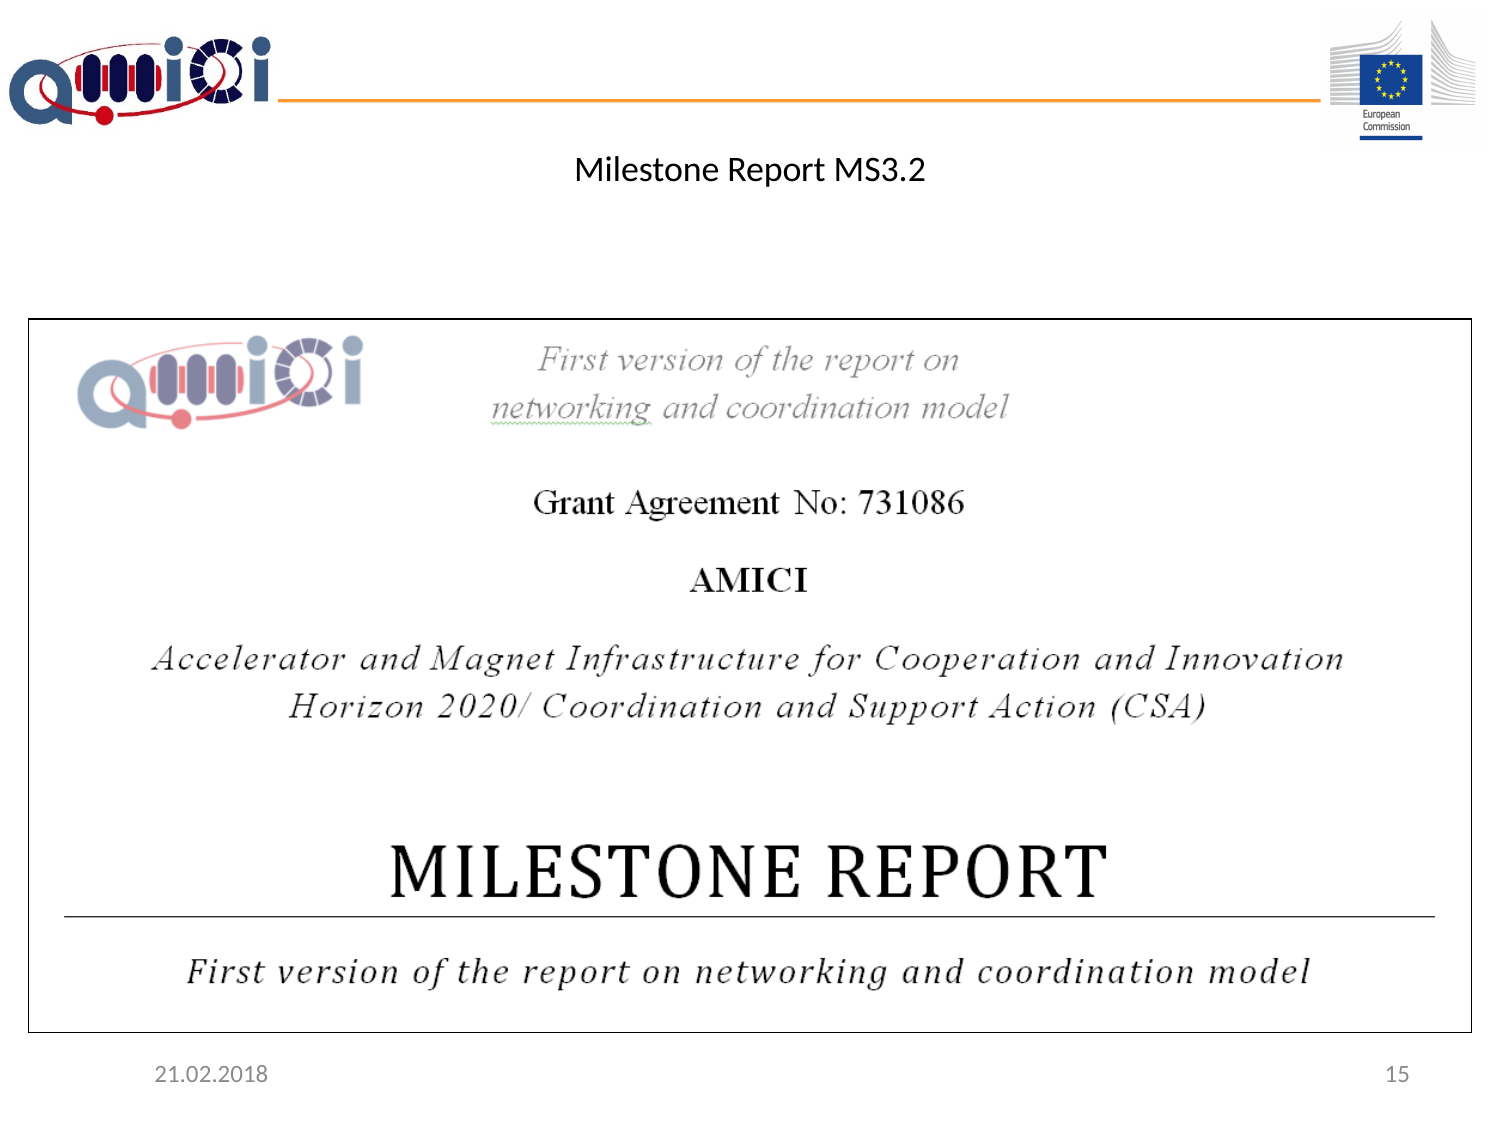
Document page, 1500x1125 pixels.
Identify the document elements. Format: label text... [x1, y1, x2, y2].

title Milestone Report MS3.2 [17, 137, 1483, 244]
picture [1, 0, 278, 161]
slide_number 15 [1074, 1042, 1425, 1103]
picture [29, 319, 1471, 1033]
picture [1320, 11, 1483, 150]
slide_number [139, 1042, 425, 1103]
